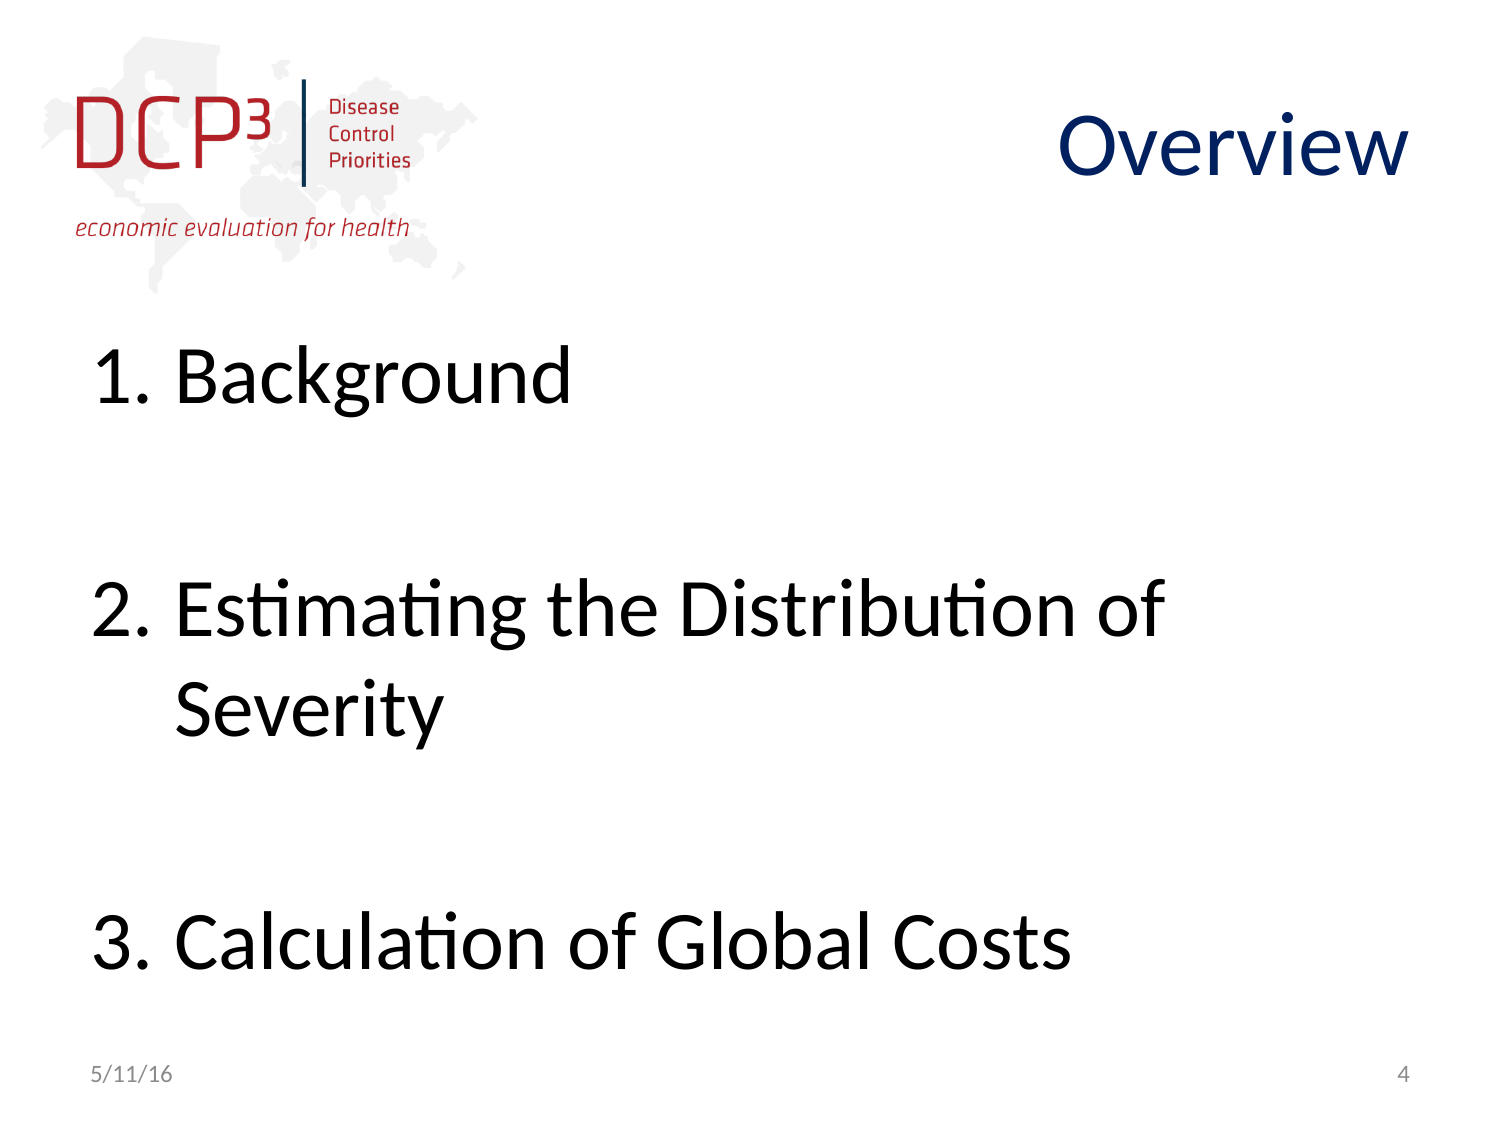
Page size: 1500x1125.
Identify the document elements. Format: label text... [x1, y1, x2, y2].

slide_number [75, 1042, 425, 1103]
title Overview [490, 45, 1425, 233]
list Background Estimating the Distribution of Severity Calculation of Global Costs [75, 312, 1425, 1005]
slide_number 4 [1074, 1042, 1425, 1103]
picture [37, 30, 491, 300]
